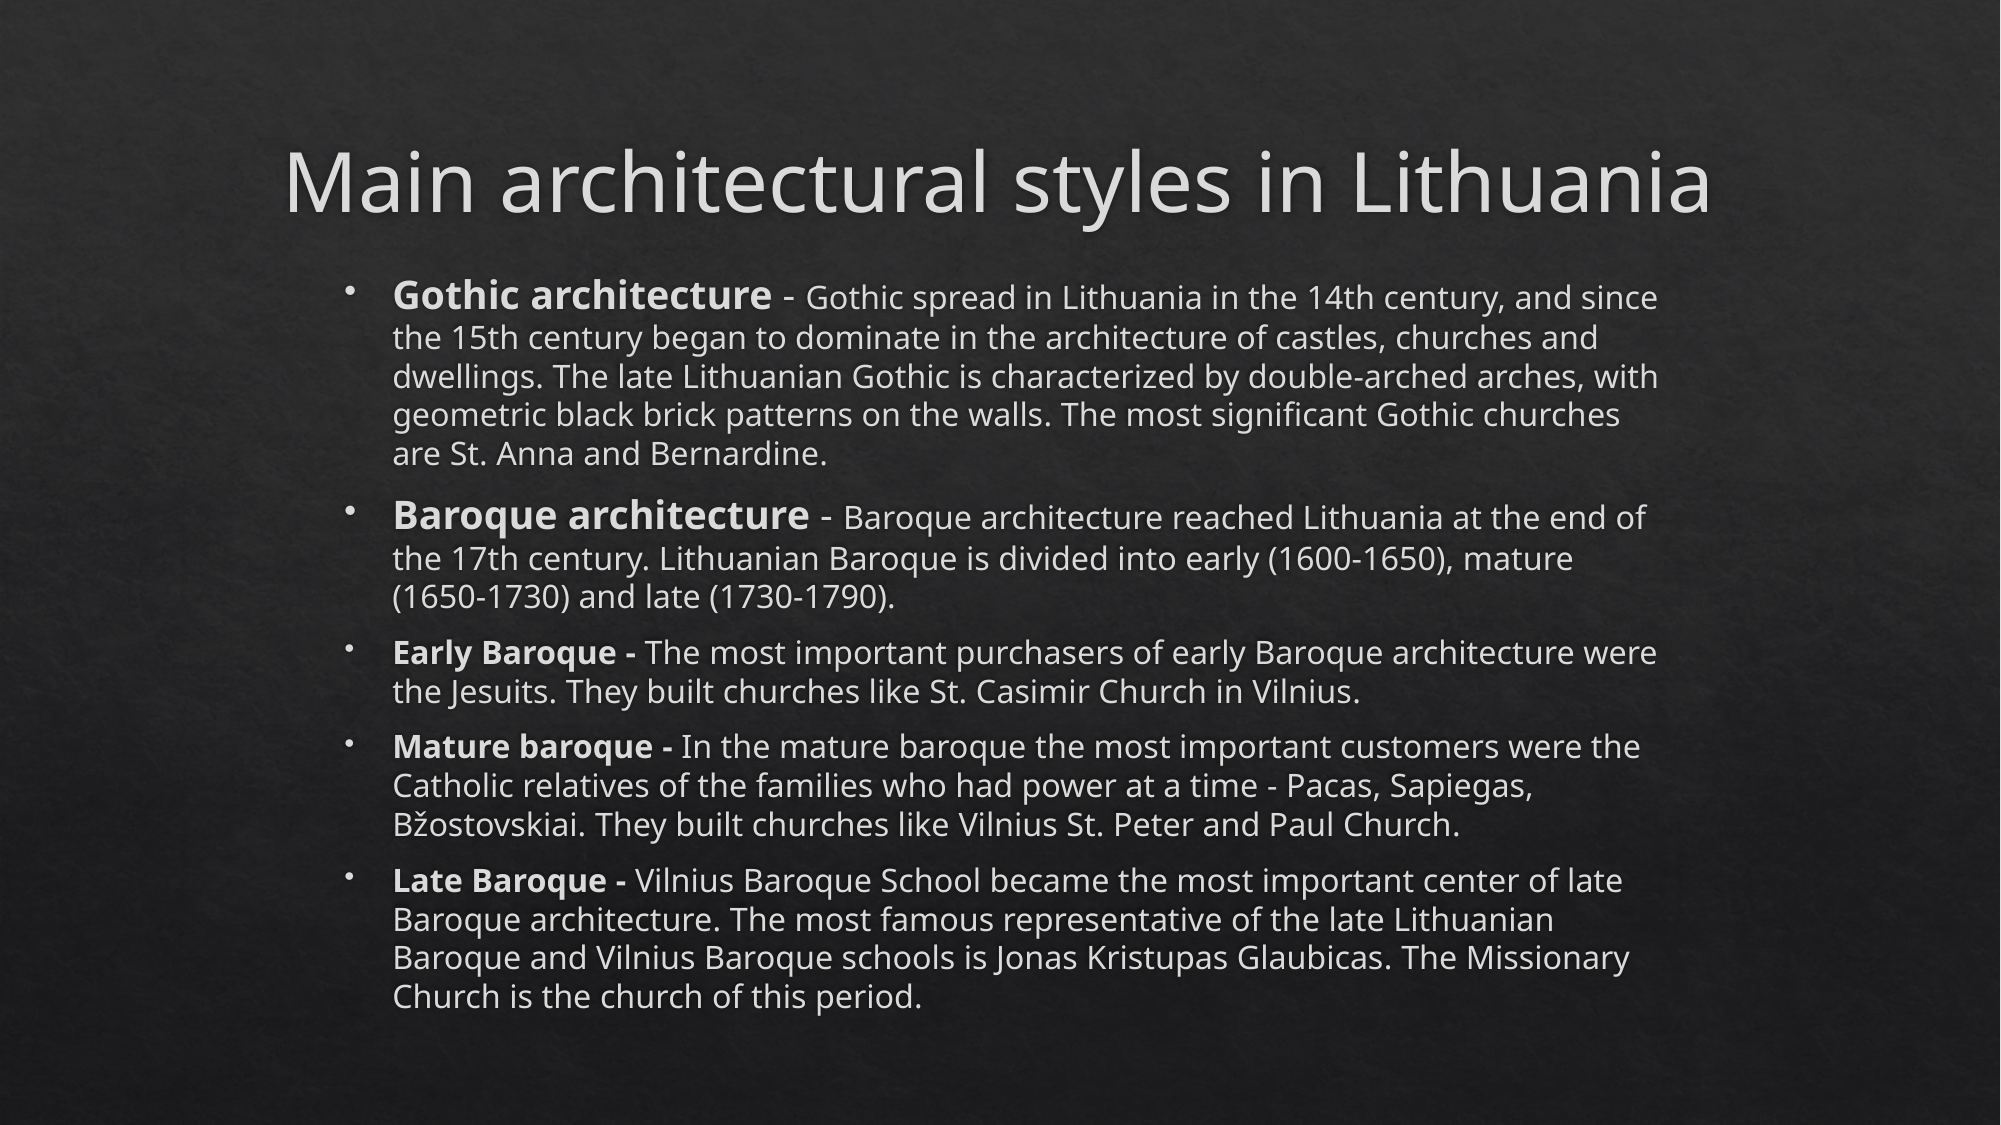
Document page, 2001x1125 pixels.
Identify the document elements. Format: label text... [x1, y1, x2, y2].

list Gothic architecture - Gothic spread in Lithuania in the 14th century, and since the 15th century began to dominate in the architecture of castles, churches and dwellings. The late Lithuanian Gothic is characterized by double-arched arches, with geometric black brick patterns on the walls. The most significant Gothic churches are St. Anna and Bernardine. Baroque architecture - Baroque architecture reached Lithuania at the end of the 17th century. Lithuanian Baroque is divided into early (1600-1650), mature (1650-1730) and late (1730-1790). Early Baroque - The most important purchasers of early Baroque architecture were the Jesuits. They built churches like St. Casimir Church in Vilnius. Mature baroque - In the mature baroque the most important customers were the Catholic relatives of the families who had power at a time - Pacas, Sapiegas, Bžostovskiai. They built churches like Vilnius St. Peter and Paul Church. Late Baroque - Vilnius Baroque School became the most important center of late Baroque architecture. The most famous representative of the late Lithuanian Baroque and Vilnius Baroque schools is Jonas Kristupas Glaubicas. The Missionary Church is the church of this period. [324, 262, 1675, 1035]
title Main architectural styles in Lithuania [149, 99, 1849, 260]
